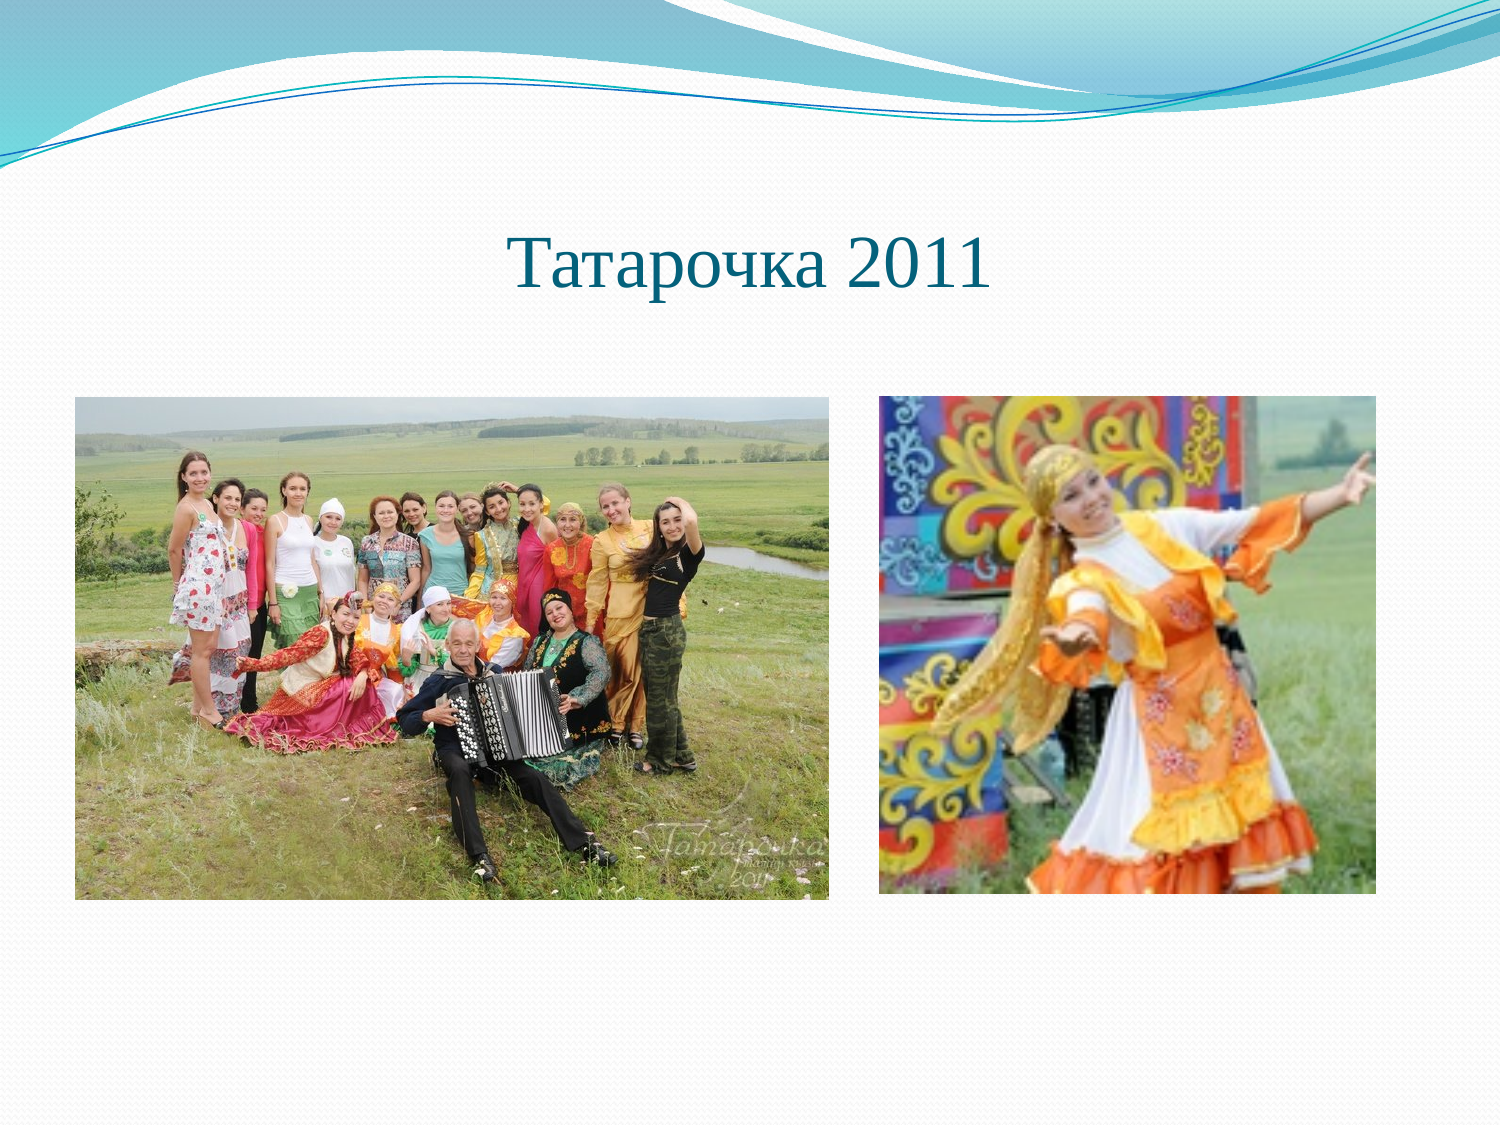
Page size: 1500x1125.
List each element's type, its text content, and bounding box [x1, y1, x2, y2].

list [878, 396, 1377, 894]
title Татарочка 2011 [75, 115, 1425, 303]
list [74, 396, 830, 900]
